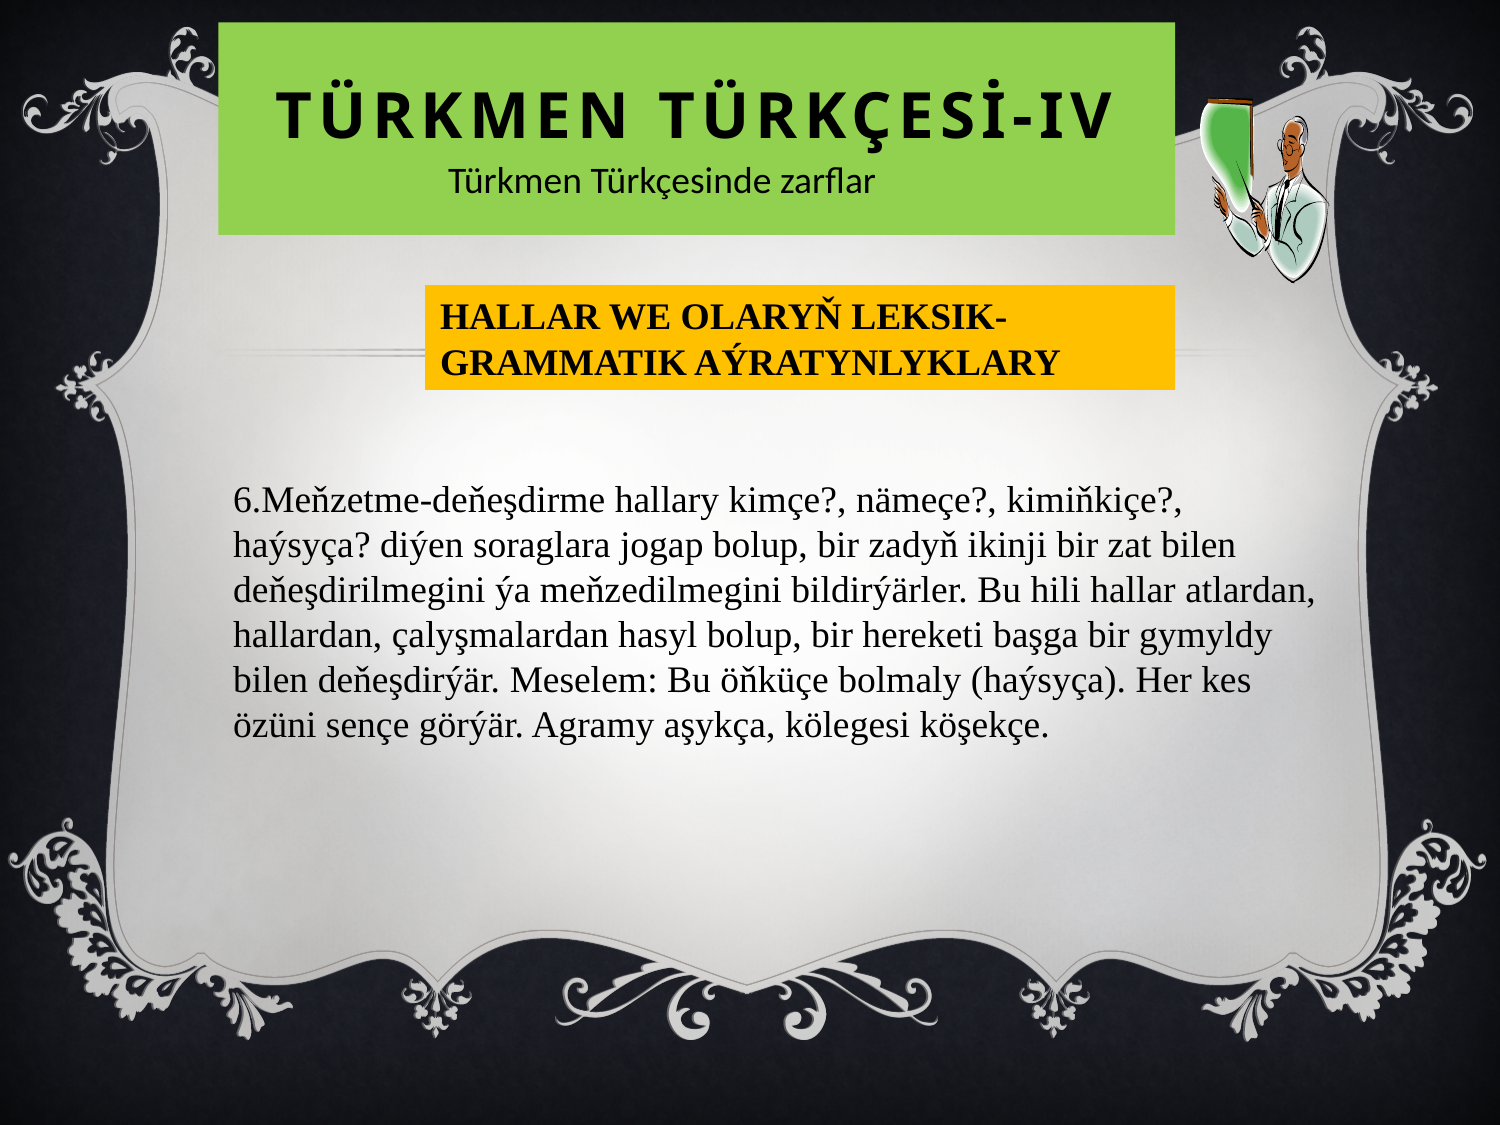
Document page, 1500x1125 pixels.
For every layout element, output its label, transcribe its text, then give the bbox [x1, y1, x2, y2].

text_box HALLAR WE OLARYŇ LEKSIK-GRAMMATIK AÝRATYNLYKLARY [425, 285, 1176, 390]
picture [0, 0, 1500, 1125]
title TÜRKMEN TÜRKÇESİ-IV [218, 22, 1176, 235]
text_box 6.Meňzetme-deňeşdirme hallary kimçe?, nämeçe?, kimiňkiçe?, haýsyça? diýen soraglara jogap bolup, bir zadyň ikinji bir zat bilen deňeşdirilmegini ýa meňzedilmegini bildirýärler. Bu hili hallar atlardan, hallardan, çalyşmalardan hasyl bolup, bir hereketi başga bir gymyldy bilen deňeşdirýär. Meselem: Bu öňküçe bolmaly (haýsyça). Her kes özüni sençe görýär. Agramy aşykça, kölegesi köşekçe. [218, 467, 1341, 753]
text_box Türkmen Türkçesinde zarflar [433, 148, 892, 209]
